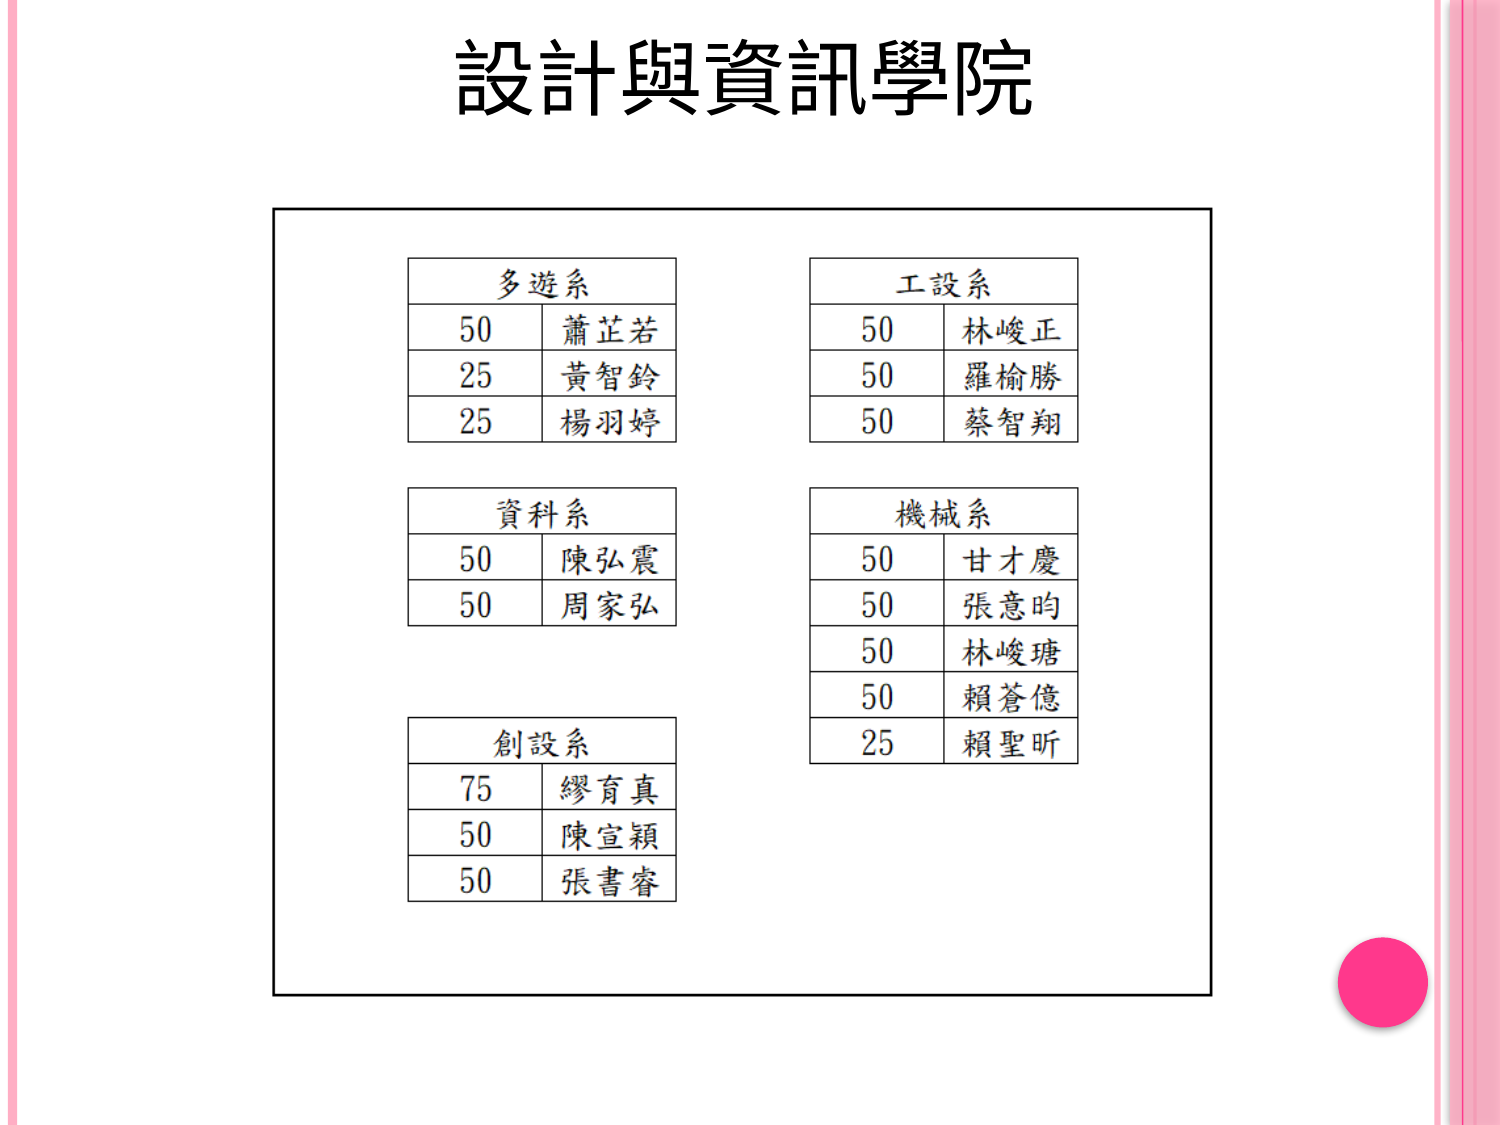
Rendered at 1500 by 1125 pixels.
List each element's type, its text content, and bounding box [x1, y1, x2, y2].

text_box 設計與資訊學院 [29, 19, 1459, 224]
picture [261, 195, 1227, 1016]
